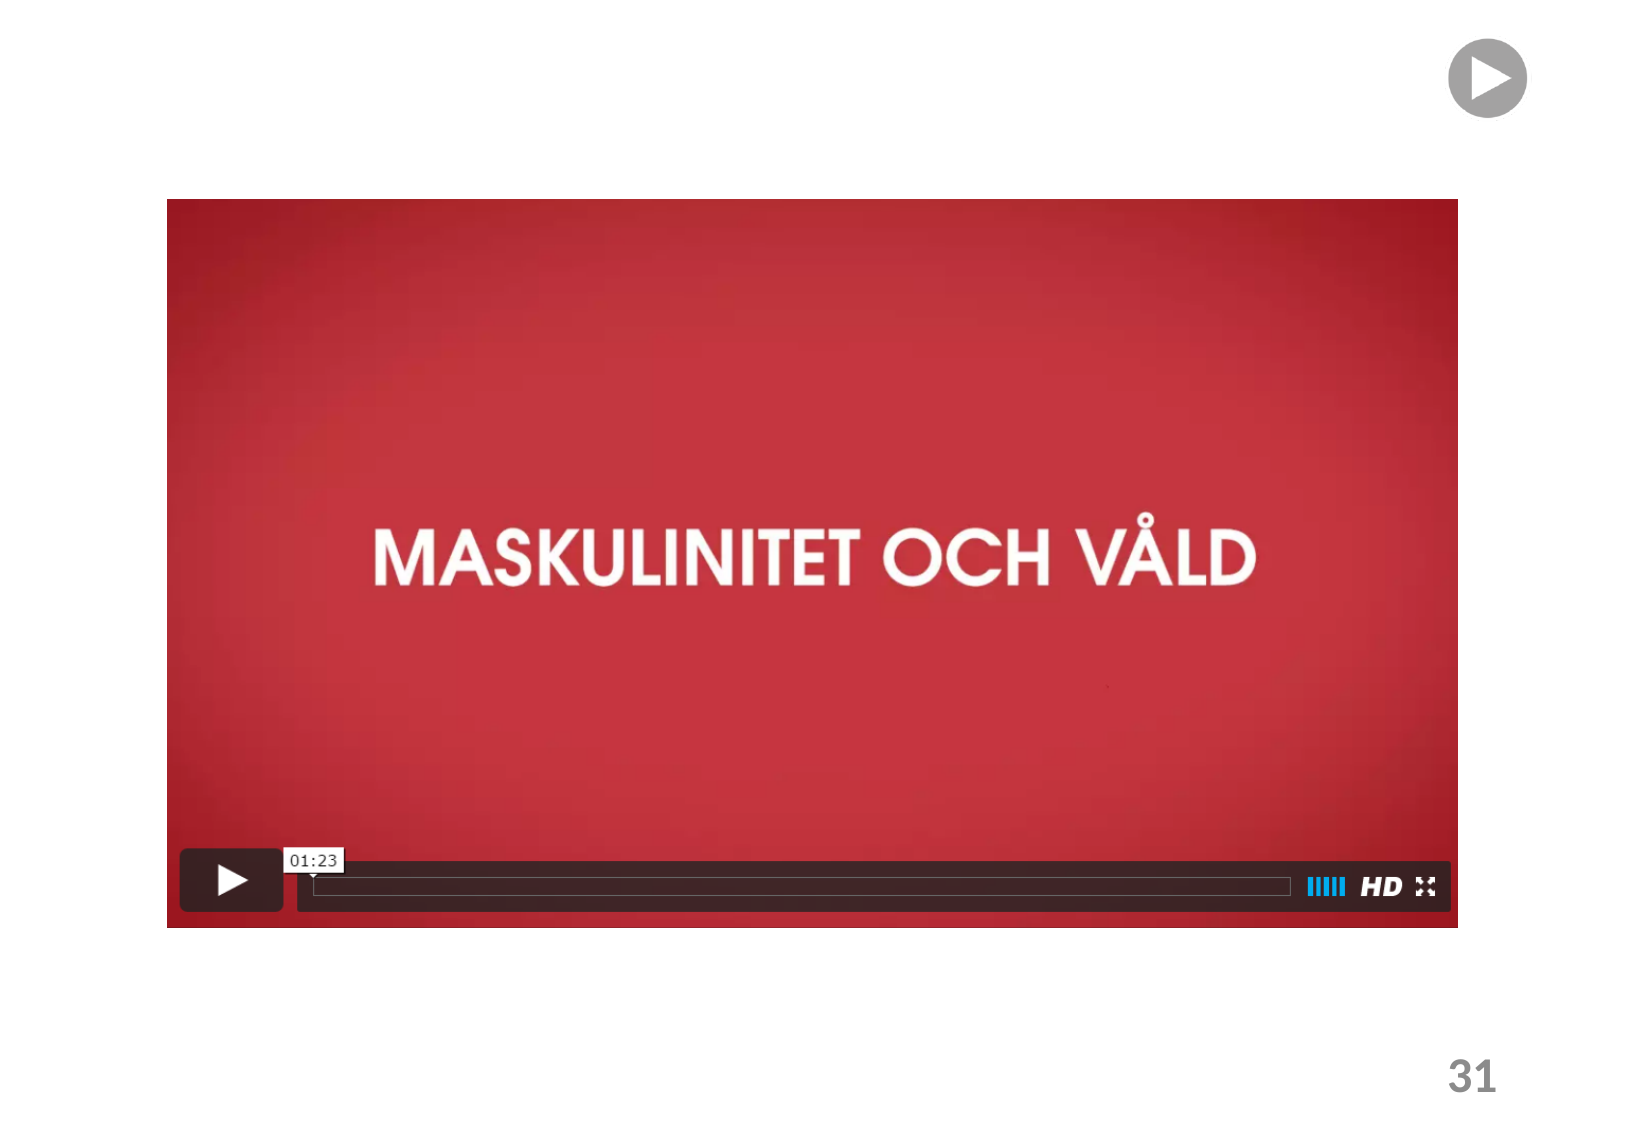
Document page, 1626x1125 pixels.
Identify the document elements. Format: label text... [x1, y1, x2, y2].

picture [1436, 29, 1538, 130]
slide_number 31 [1147, 1042, 1514, 1103]
picture [167, 199, 1458, 928]
